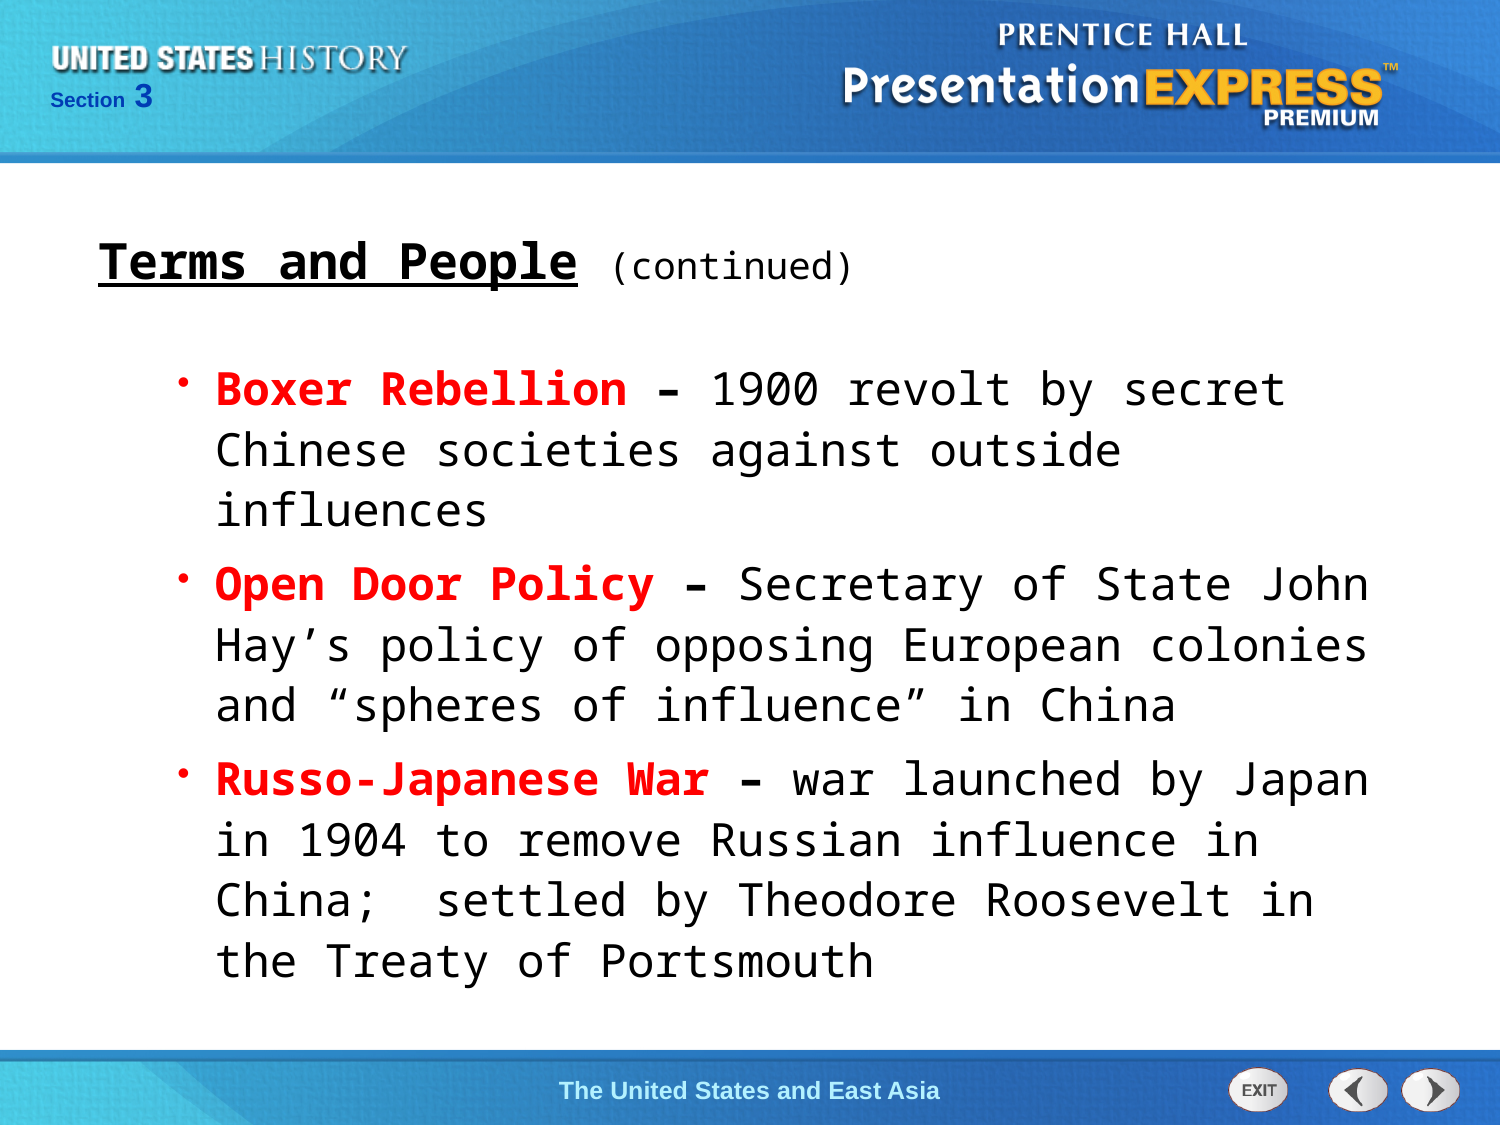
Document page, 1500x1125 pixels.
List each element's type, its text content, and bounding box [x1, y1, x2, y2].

text_box Terms and People (continued) [83, 221, 1372, 297]
picture [0, 0, 1500, 1125]
text_box Boxer Rebellion – 1900 revolt by secret Chinese societies against outside influences Open Door Policy – Secretary of State John Hay’s policy of opposing European colonies and “spheres of influence” in China Russo-Japanese War – war launched by Japan in 1904 to remove Russian influence in China; settled by Theodore Roosevelt in the Treaty of Portsmouth [162, 346, 1413, 994]
